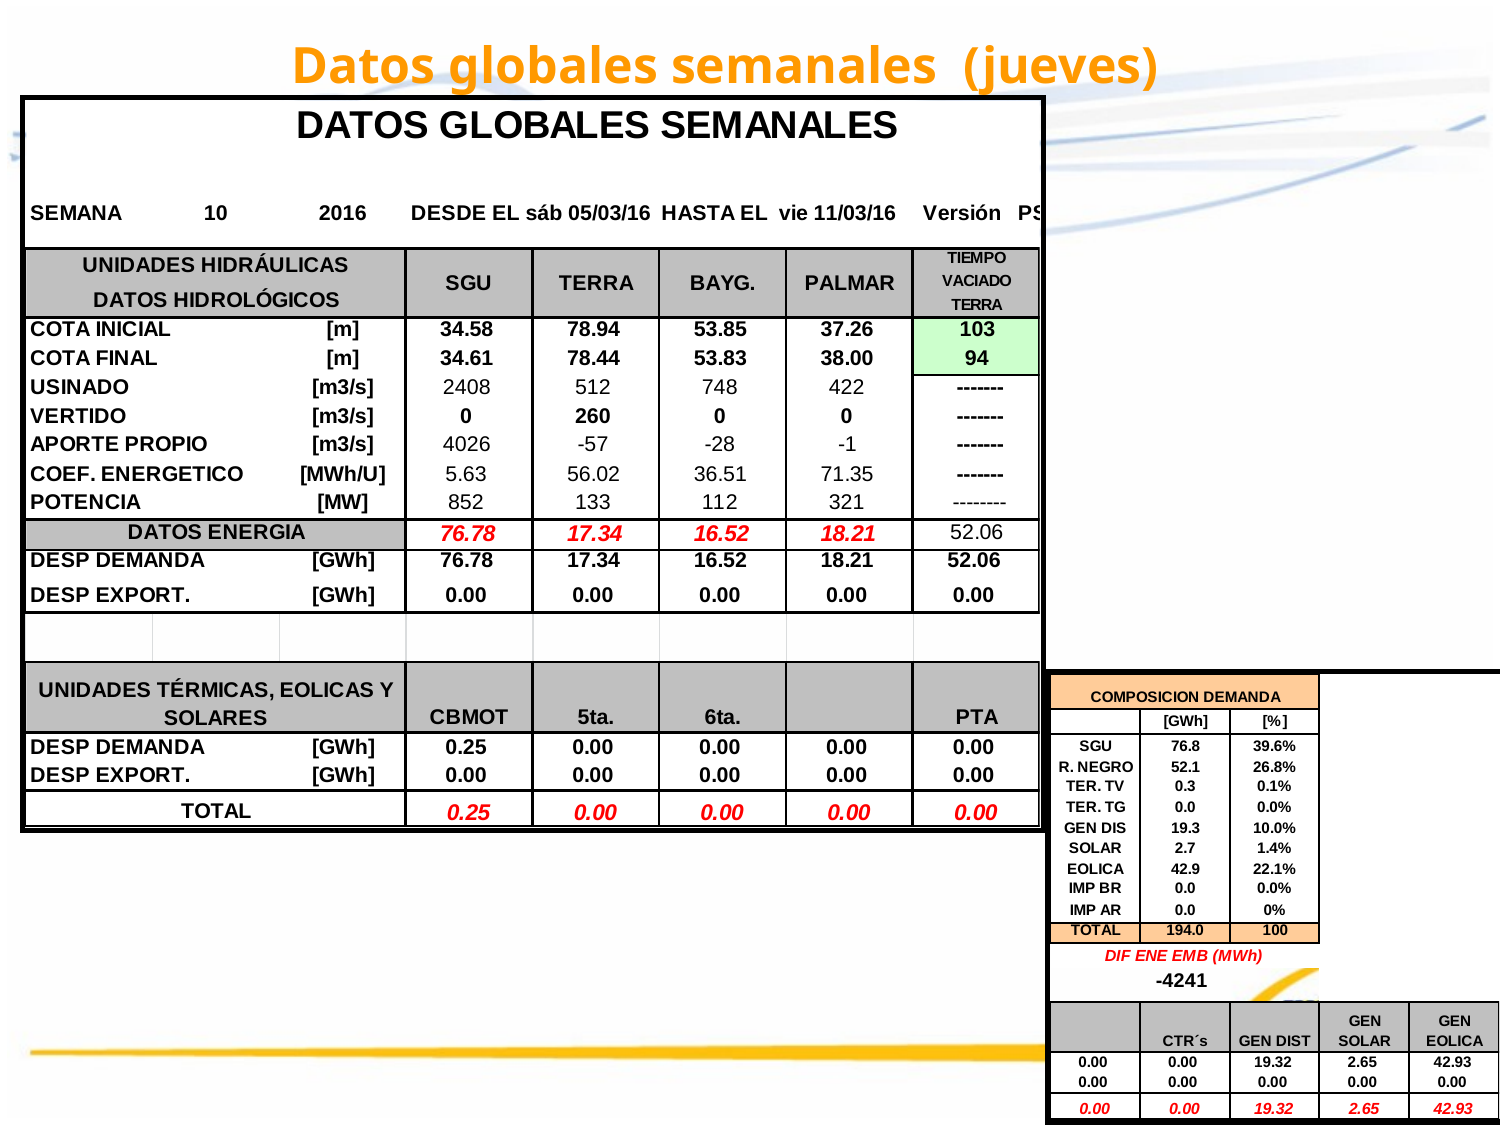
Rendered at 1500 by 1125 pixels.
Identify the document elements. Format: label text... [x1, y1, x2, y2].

picture [24, 99, 1042, 828]
title Datos globales semanales (jueves) [149, 37, 1313, 151]
picture [1049, 673, 1500, 1120]
picture [7, 6, 1493, 1118]
